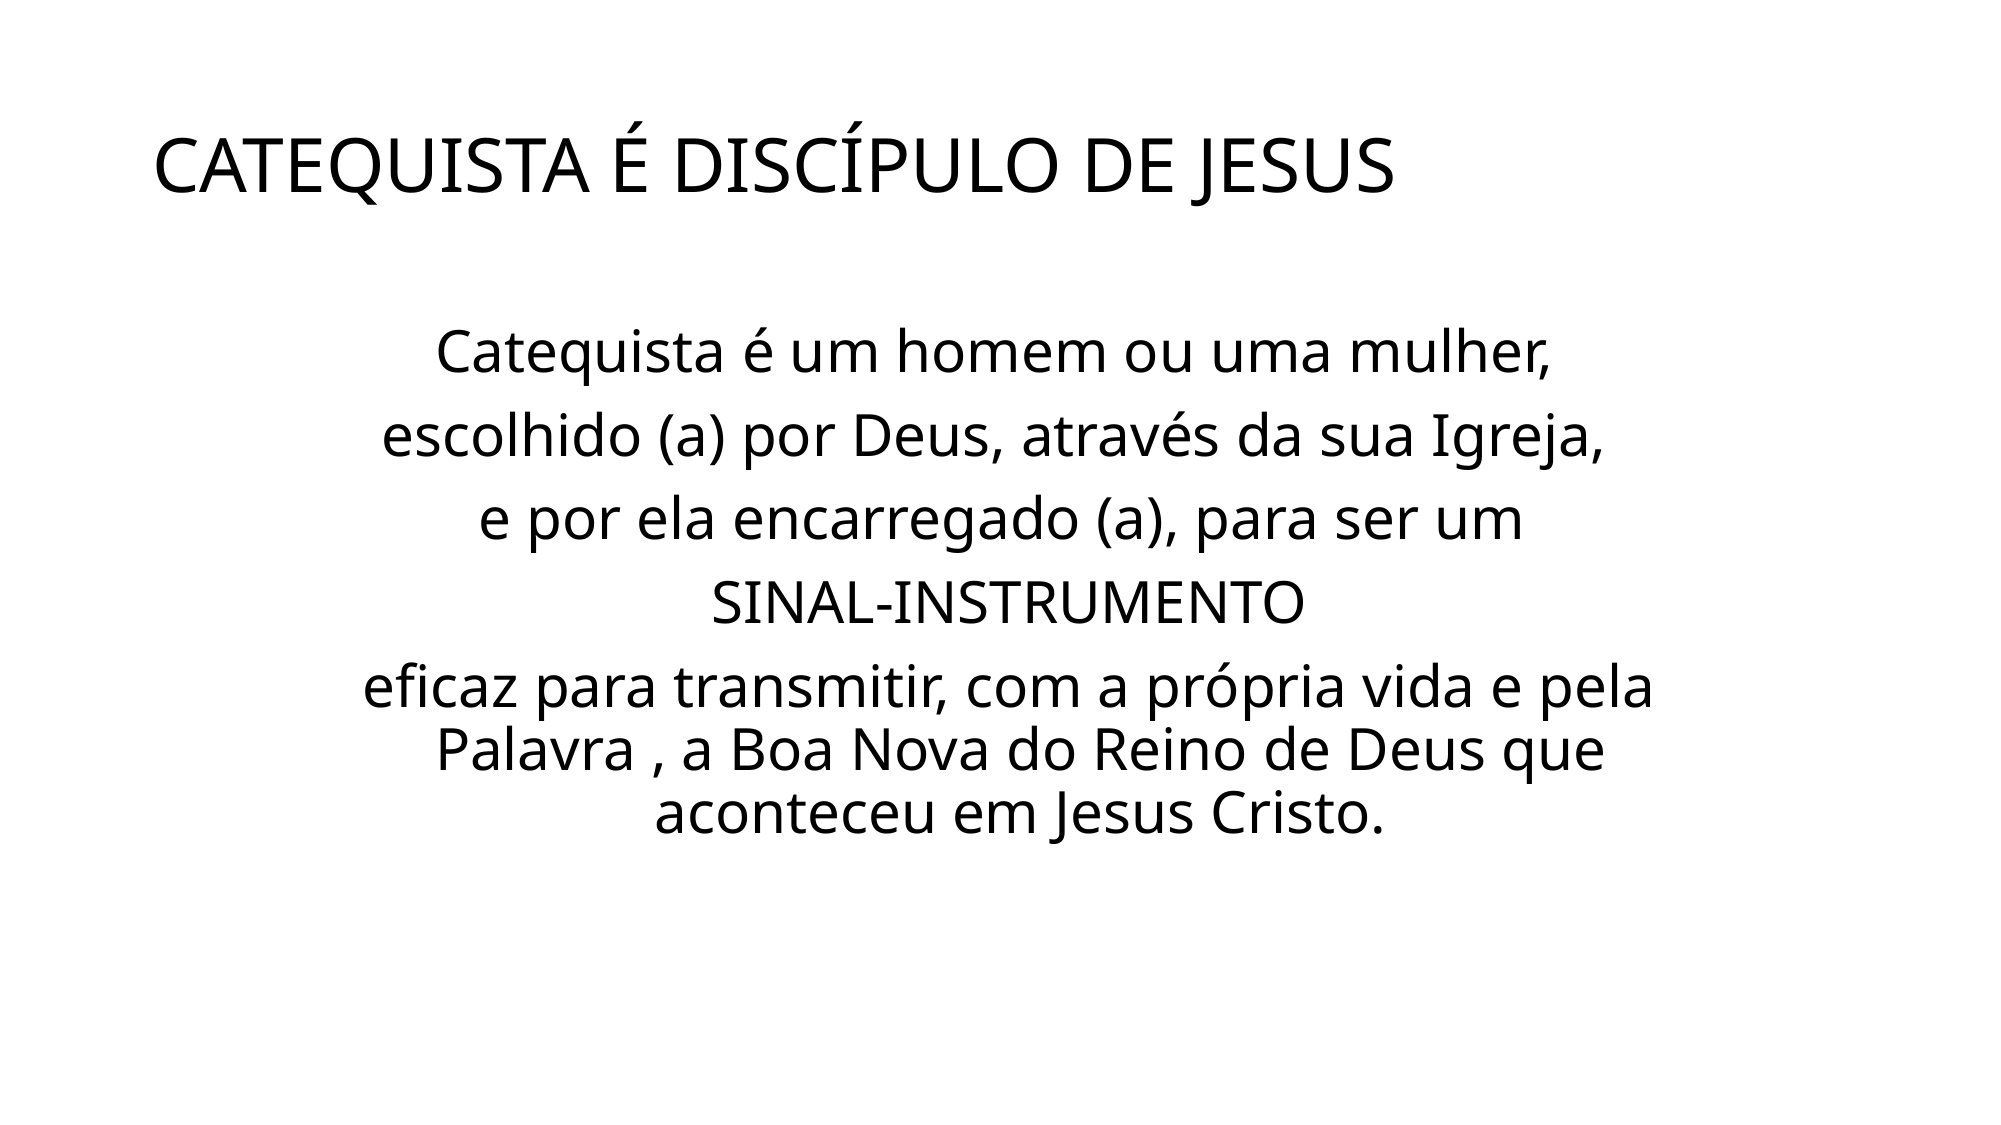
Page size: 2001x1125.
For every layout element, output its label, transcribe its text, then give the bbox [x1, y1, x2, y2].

title CATEQUISTA É DISCÍPULO DE JESUS [137, 59, 1863, 278]
list Catequista é um homem ou uma mulher, escolhido (a) por Deus, através da sua Igreja, e por ela encarregado (a), para ser um SINAL-INSTRUMENTO eficaz para transmitir, com a própria vida e pela Palavra , a Boa Nova do Reino de Deus que aconteceu em Jesus Cristo. [326, 314, 1677, 990]
